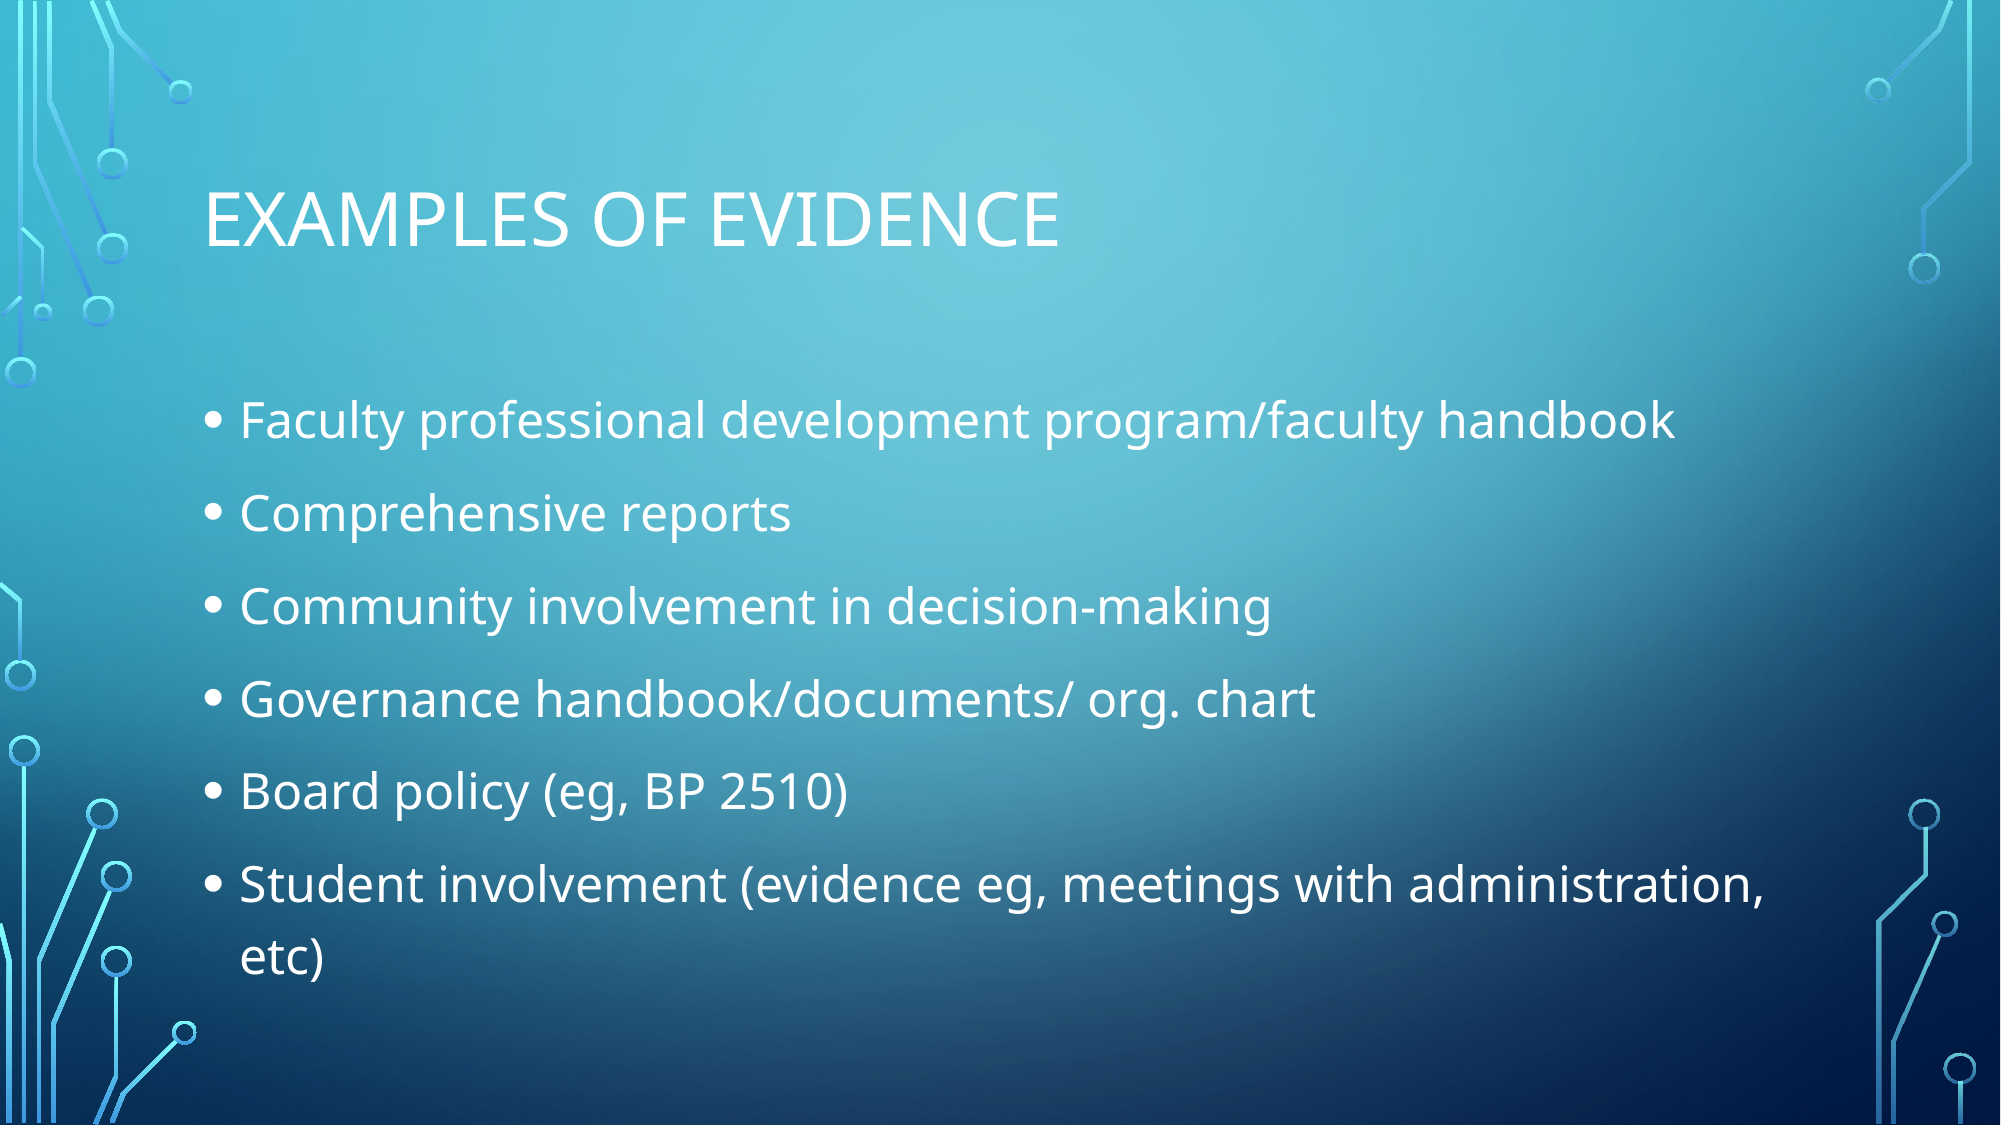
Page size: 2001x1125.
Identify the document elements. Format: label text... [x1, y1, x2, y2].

list Faculty professional development program/faculty handbook Comprehensive reports Community involvement in decision-making Governance handbook/documents/ org. chart Board policy (eg, BP 2510) Student involvement (evidence eg, meetings with administration, etc) [187, 369, 1813, 950]
title Examples of evidence [187, 101, 1813, 344]
